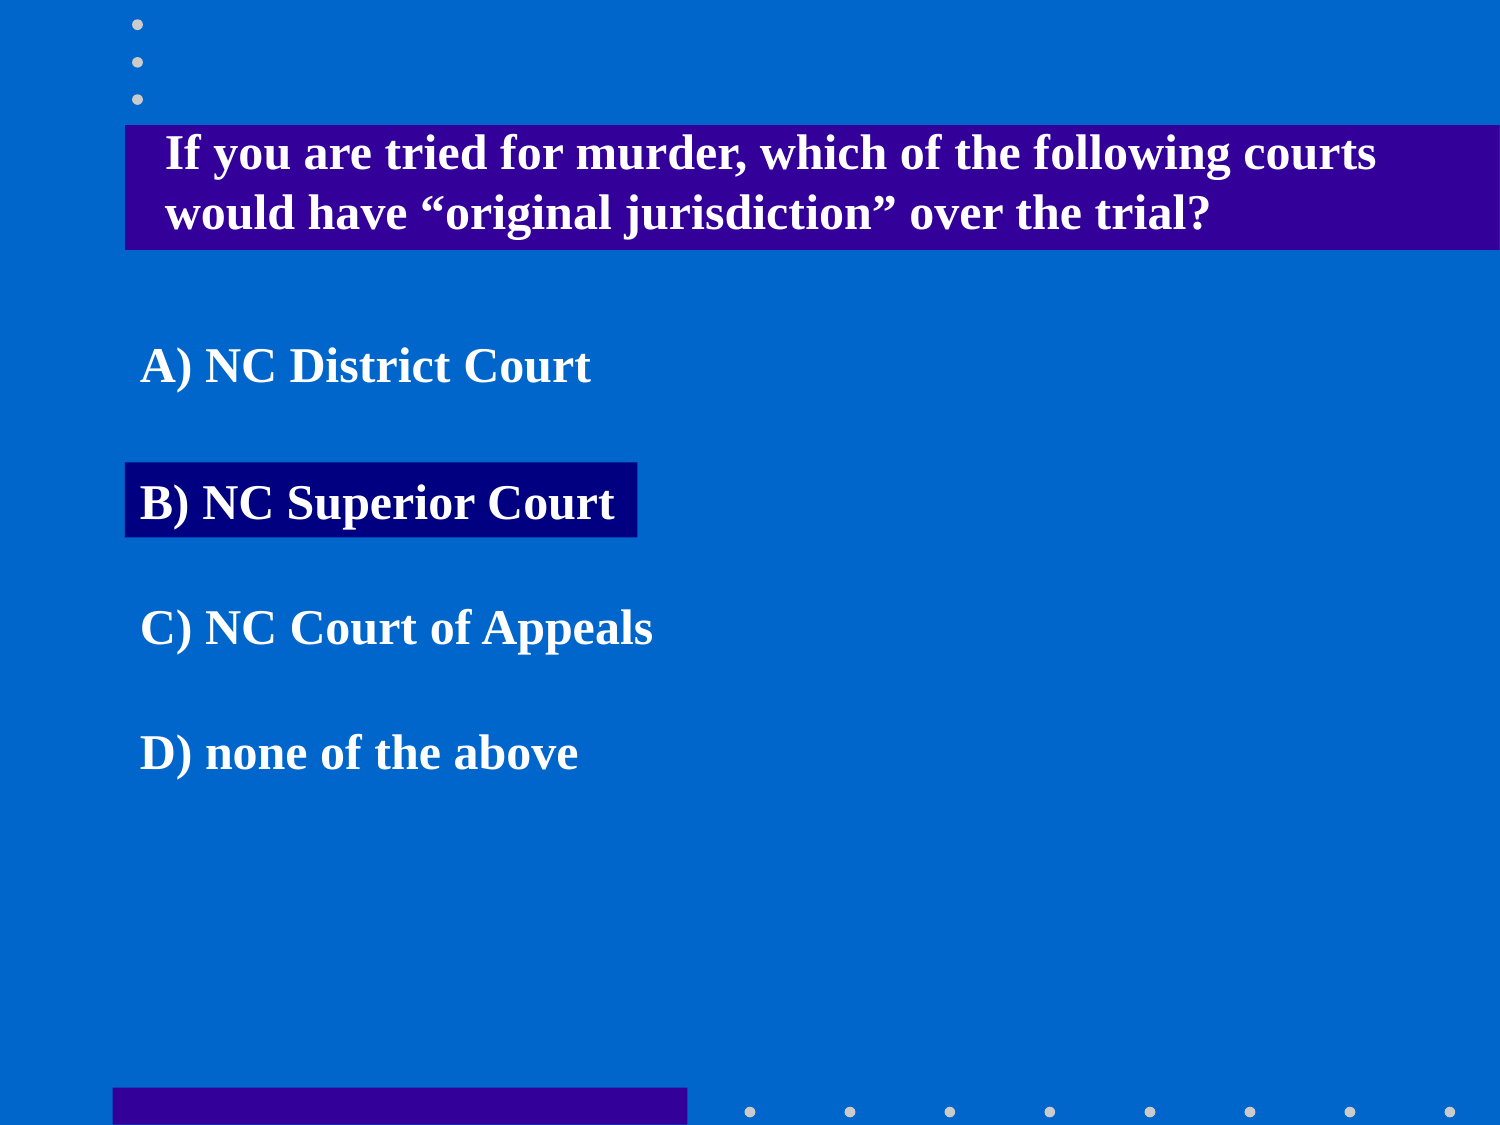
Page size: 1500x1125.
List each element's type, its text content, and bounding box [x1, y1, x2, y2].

text_box If you are tried for murder, which of the following courts would have “original jurisdiction” over the trial? [149, 112, 1438, 248]
text_box D) none of the above [125, 712, 775, 788]
text_box A) NC District Court [125, 324, 763, 400]
text_box C) NC Court of Appeals [125, 587, 700, 663]
text_box B) NC Superior Court [125, 462, 675, 538]
